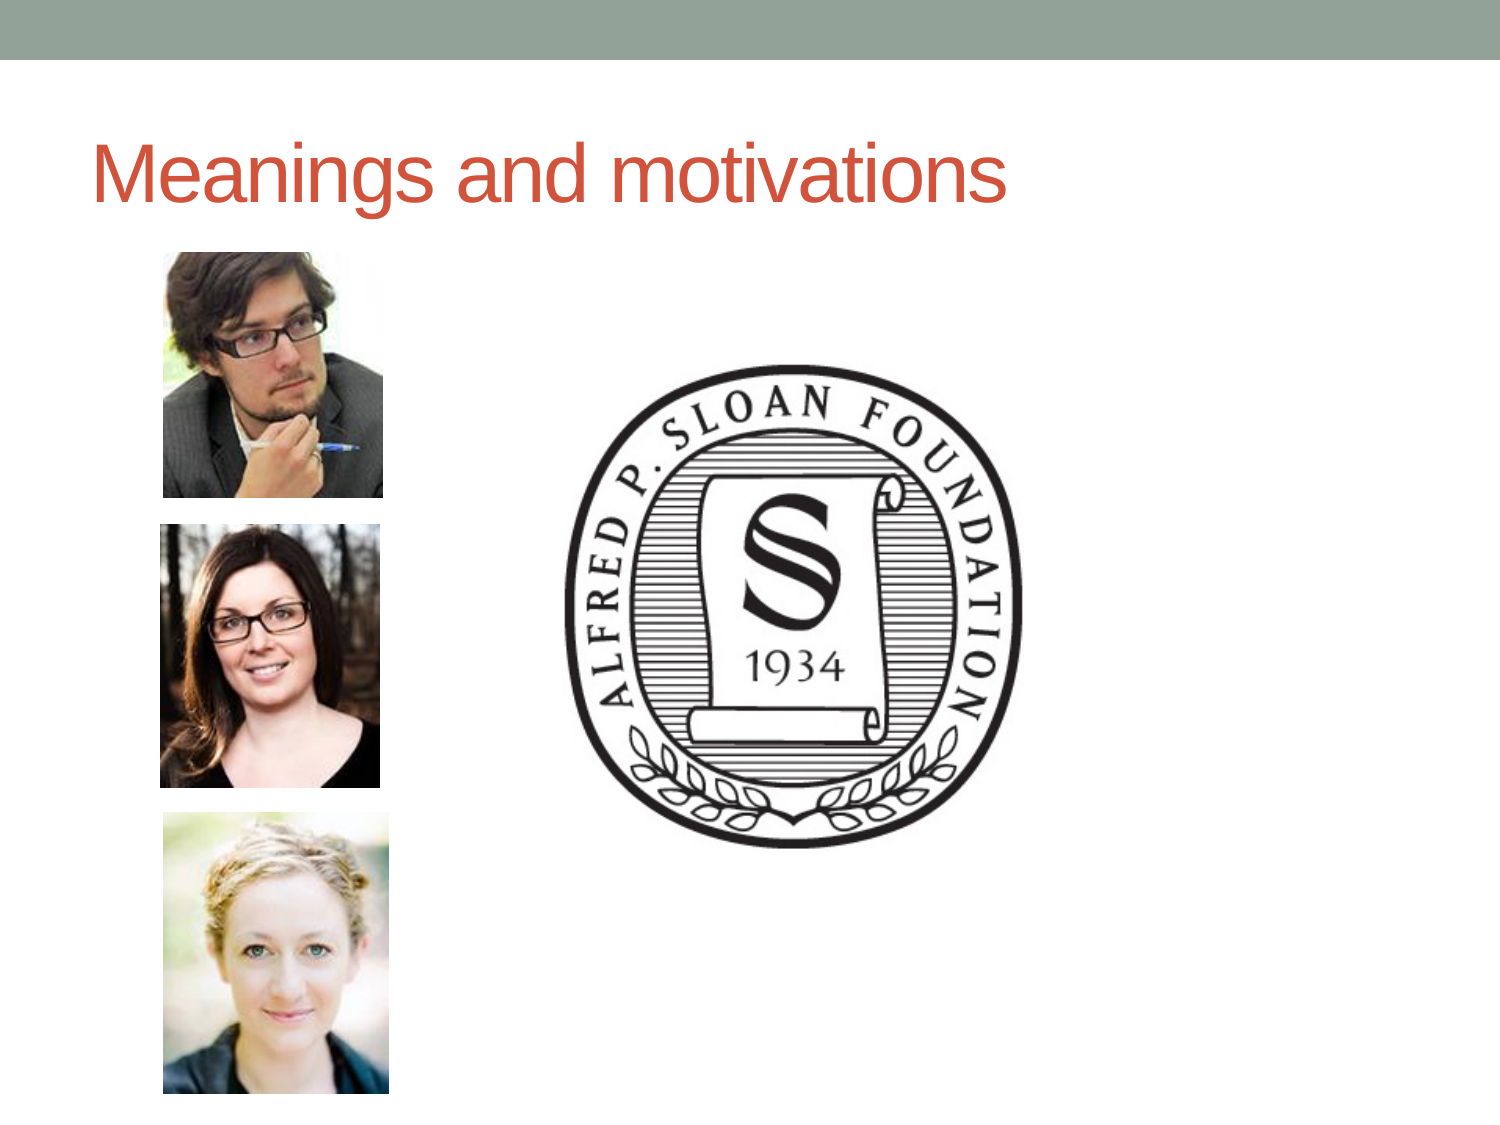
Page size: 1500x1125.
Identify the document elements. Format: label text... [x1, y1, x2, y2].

title Meanings and motivations [75, 87, 1425, 250]
picture [160, 524, 380, 789]
picture [163, 252, 383, 498]
picture [562, 362, 1024, 852]
picture [163, 812, 389, 1094]
